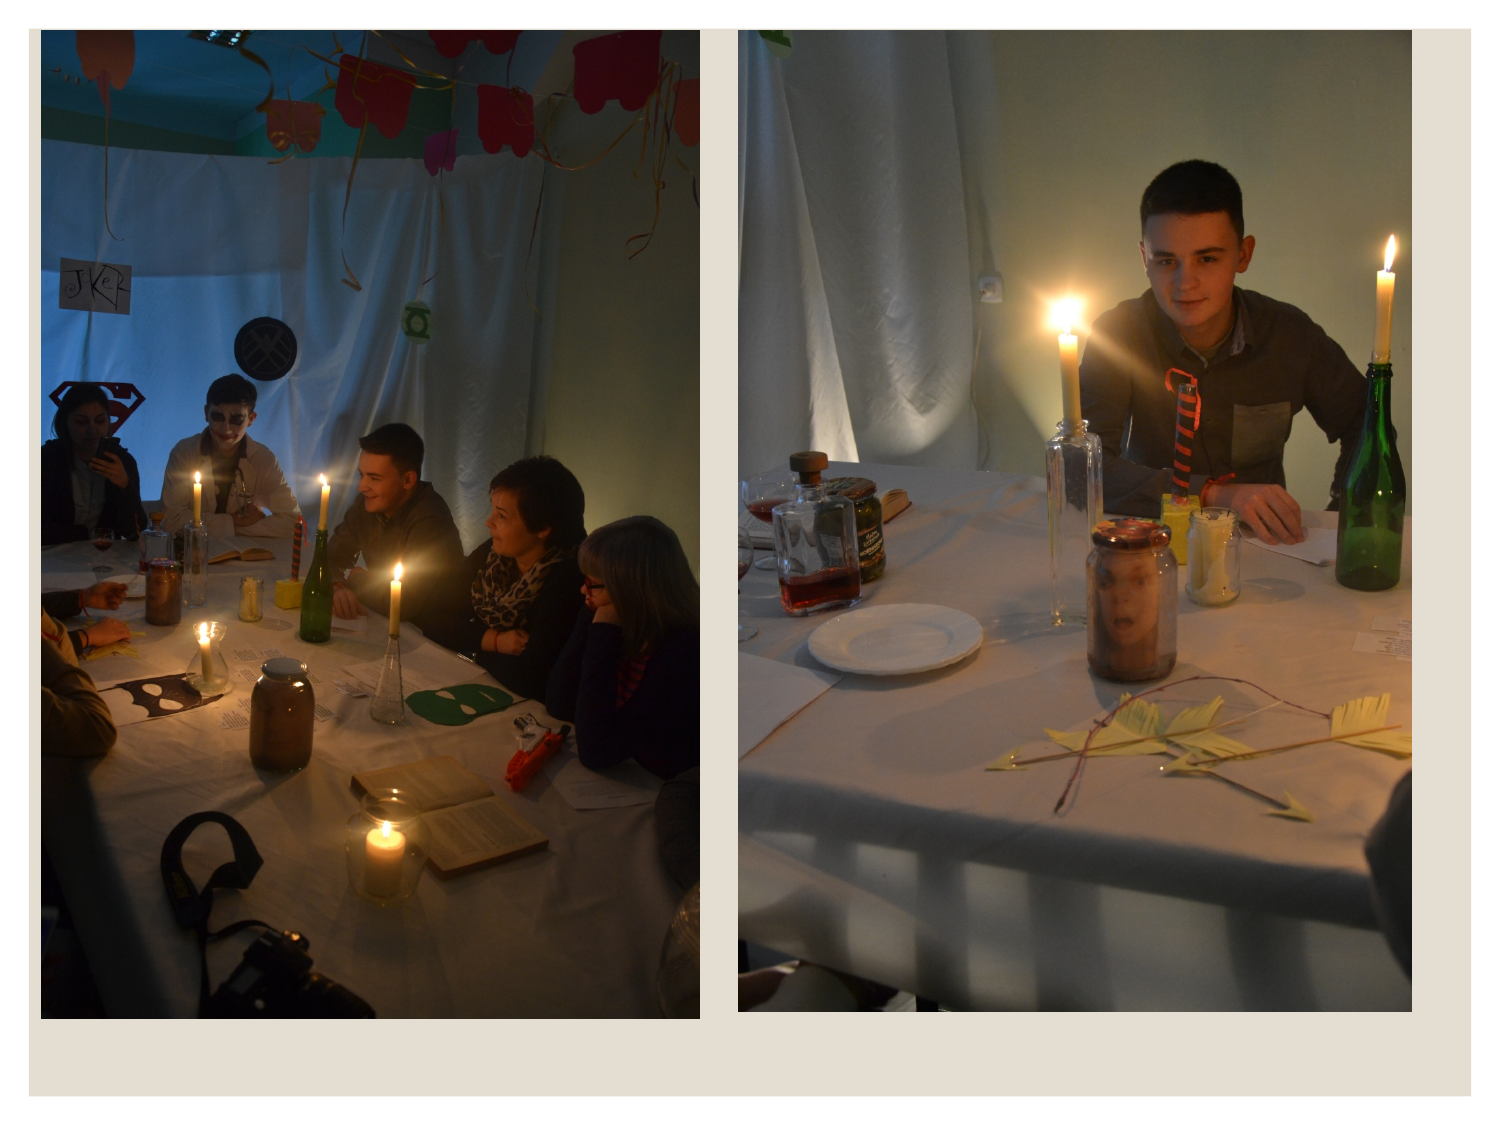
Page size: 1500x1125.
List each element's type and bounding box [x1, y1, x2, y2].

picture [738, 30, 1412, 1012]
picture [41, 30, 700, 1019]
